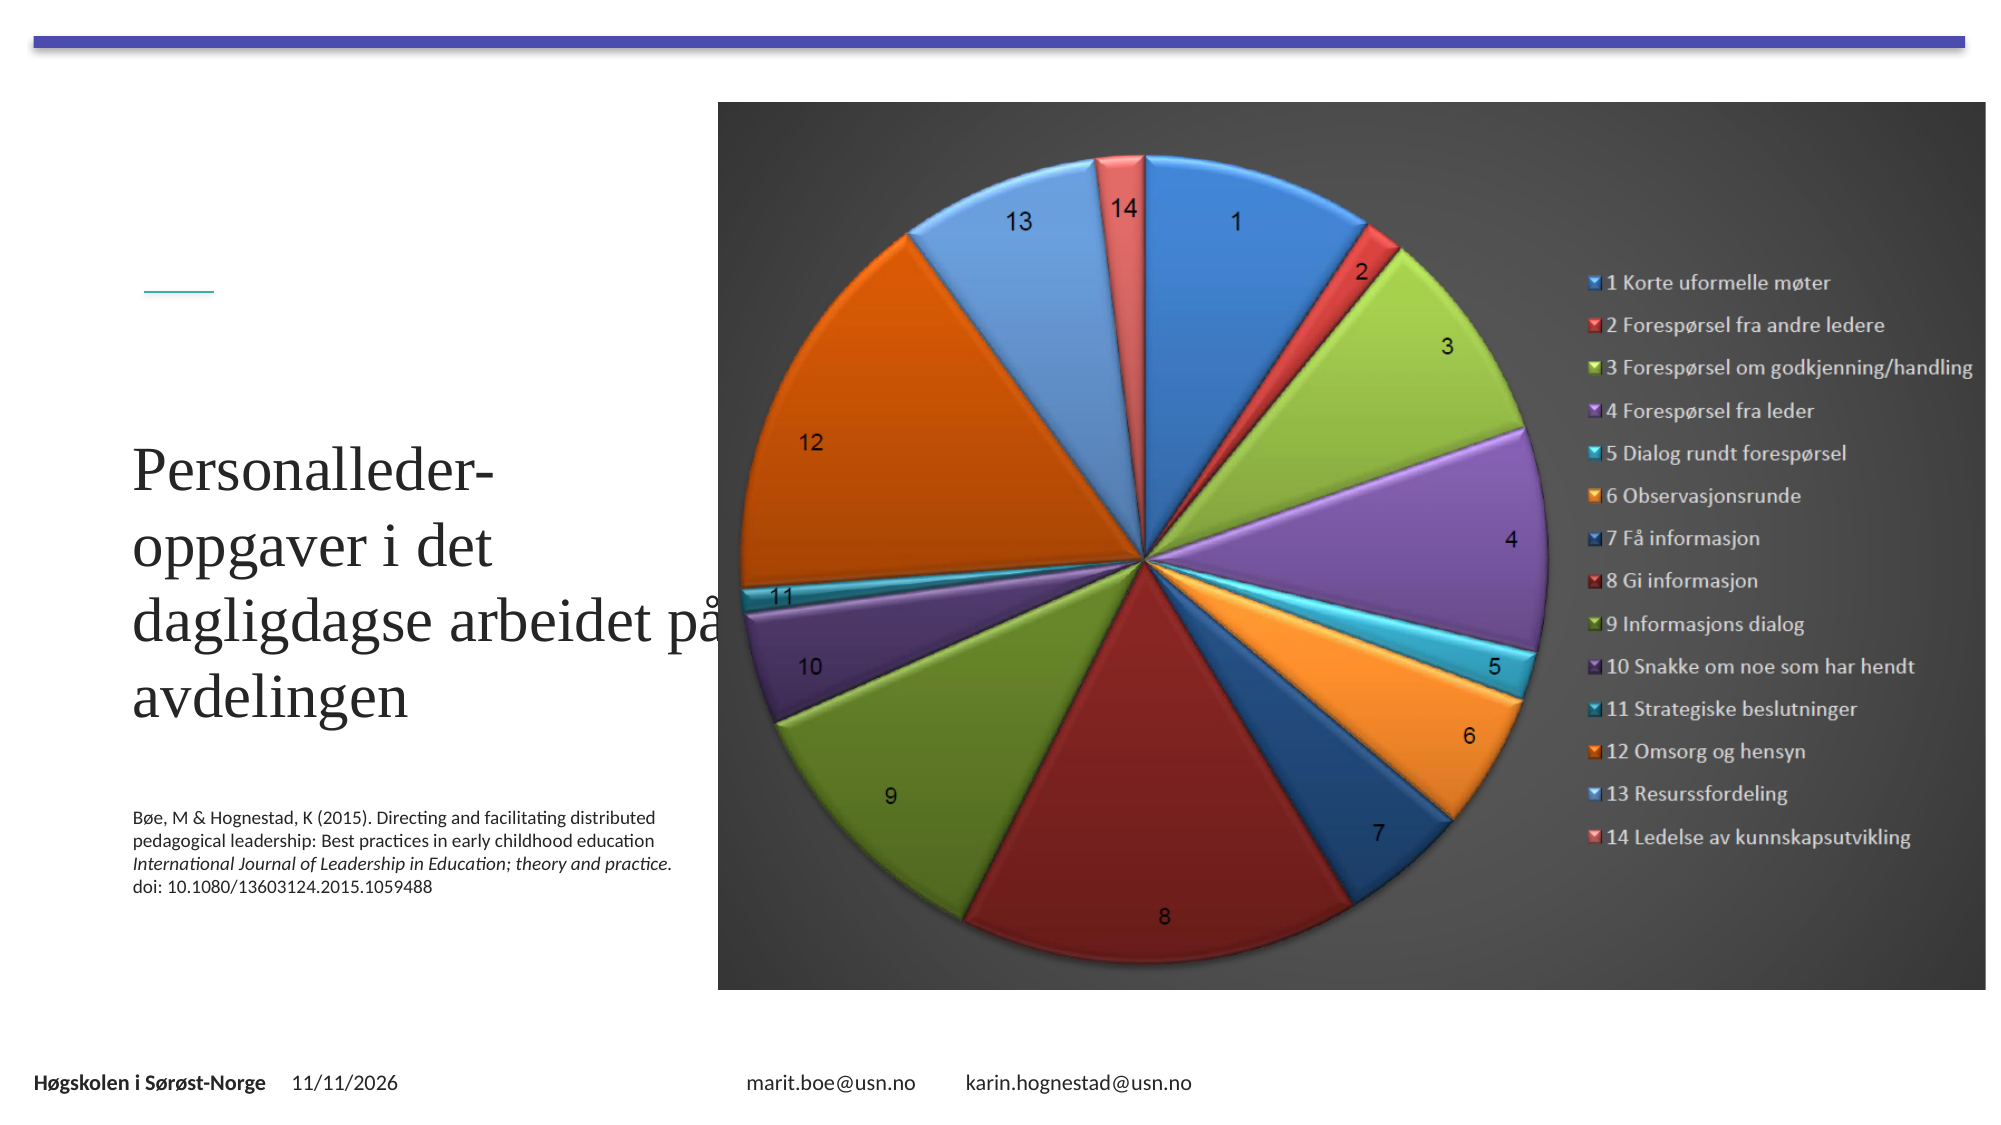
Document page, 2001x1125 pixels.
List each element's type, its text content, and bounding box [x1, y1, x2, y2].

title Personalleder- oppgaver i det dagligdagse arbeidet på avdelingen Bøe, M & Hognestad, K (2015). Directing and facilitating distributed pedagogical leadership: Best practices in early childhood education International Journal of Leadership in Education; theory and practice. doi: 10.1080/13603124.2015.1059488 [132, 422, 712, 978]
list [717, 102, 1986, 990]
footer marit.boe@usn.no karin.hognestad@usn.no [654, 1064, 1287, 1100]
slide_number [291, 1064, 654, 1100]
